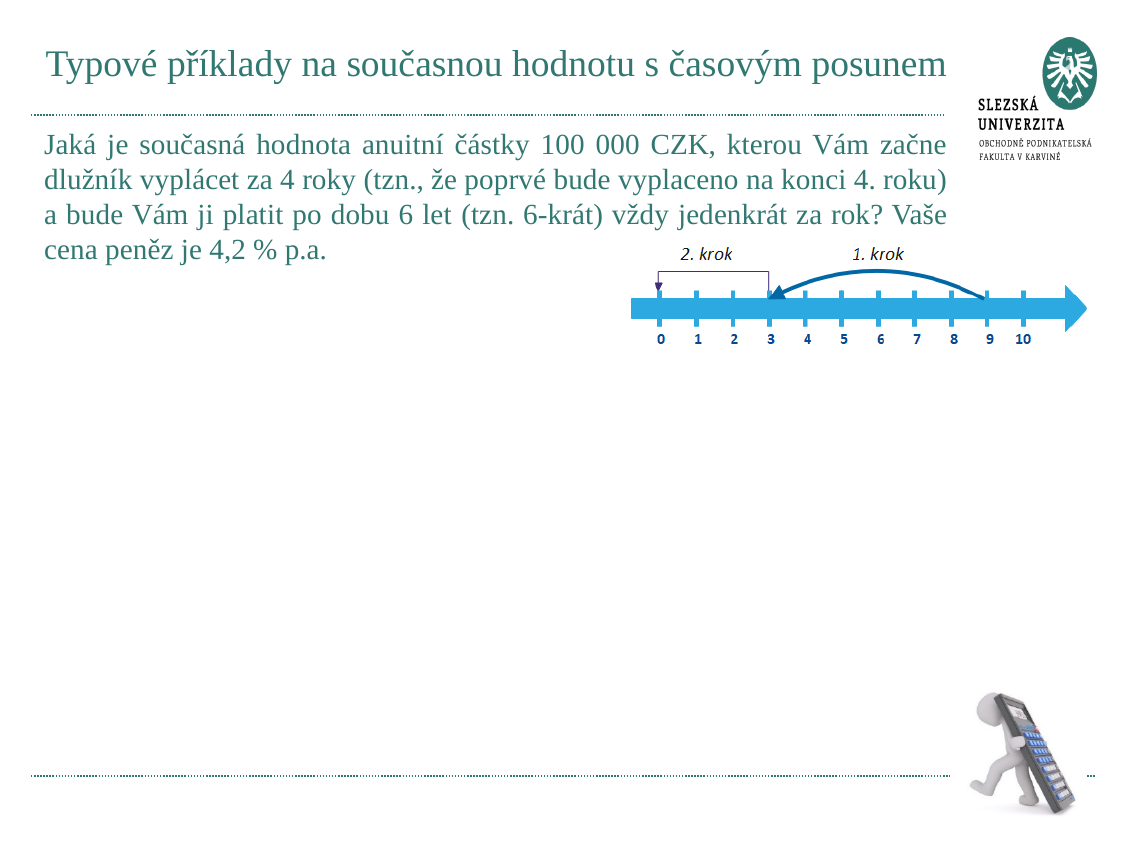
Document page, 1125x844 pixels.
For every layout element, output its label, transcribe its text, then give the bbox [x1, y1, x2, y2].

picture [978, 37, 1097, 160]
title Typové příklady na současnou hodnotu s časovým posunem [30, 32, 965, 116]
picture [950, 679, 1088, 817]
picture [630, 232, 1088, 358]
text_box Jaká je současná hodnota anuitní částky 100 000 CZK, kterou Vám začne dlužník vyplácet za 4 roky (tzn., že poprvé bude vyplaceno na konci 4. roku) a bude Vám ji platit po dobu 6 let (tzn. 6-krát) vždy jedenkrát za rok? Vaše cena peněz je 4,2 % p.a. [29, 117, 963, 273]
